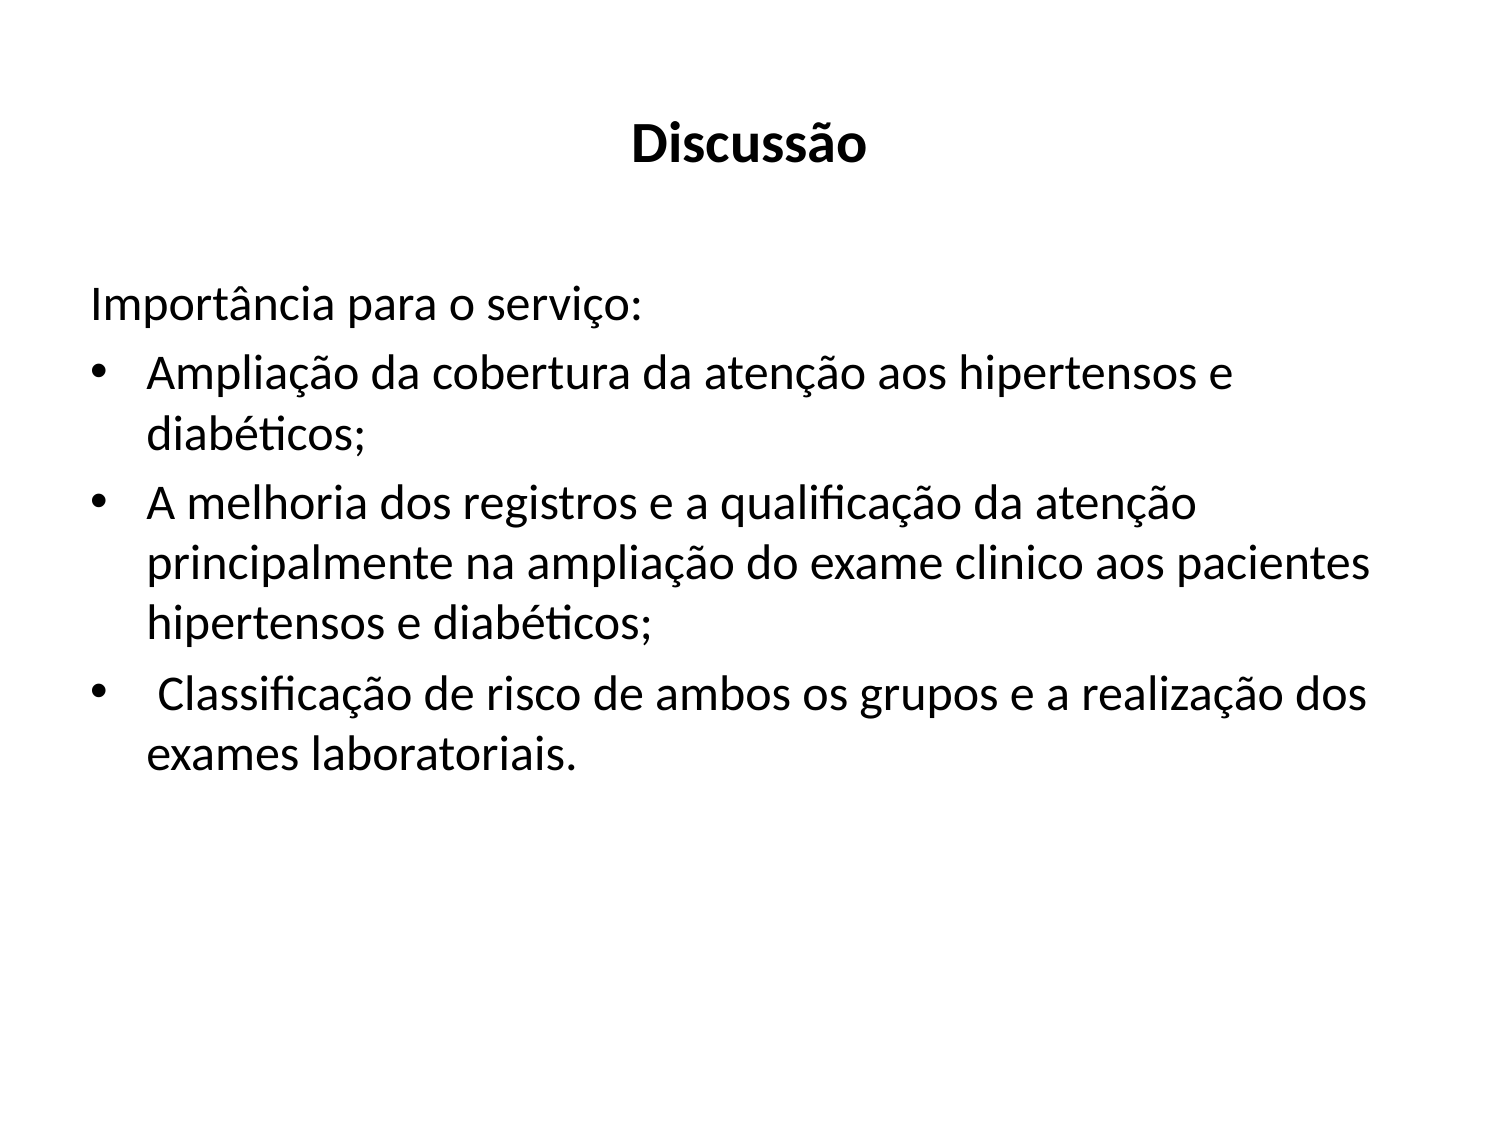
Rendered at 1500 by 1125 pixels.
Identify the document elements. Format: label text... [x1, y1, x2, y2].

list Importância para o serviço: Ampliação da cobertura da atenção aos hipertensos e diabéticos; A melhoria dos registros e a qualificação da atenção principalmente na ampliação do exame clinico aos pacientes hipertensos e diabéticos; Classificação de risco de ambos os grupos e a realização dos exames laboratoriais. [75, 262, 1425, 1005]
title Discussão [75, 45, 1425, 233]
